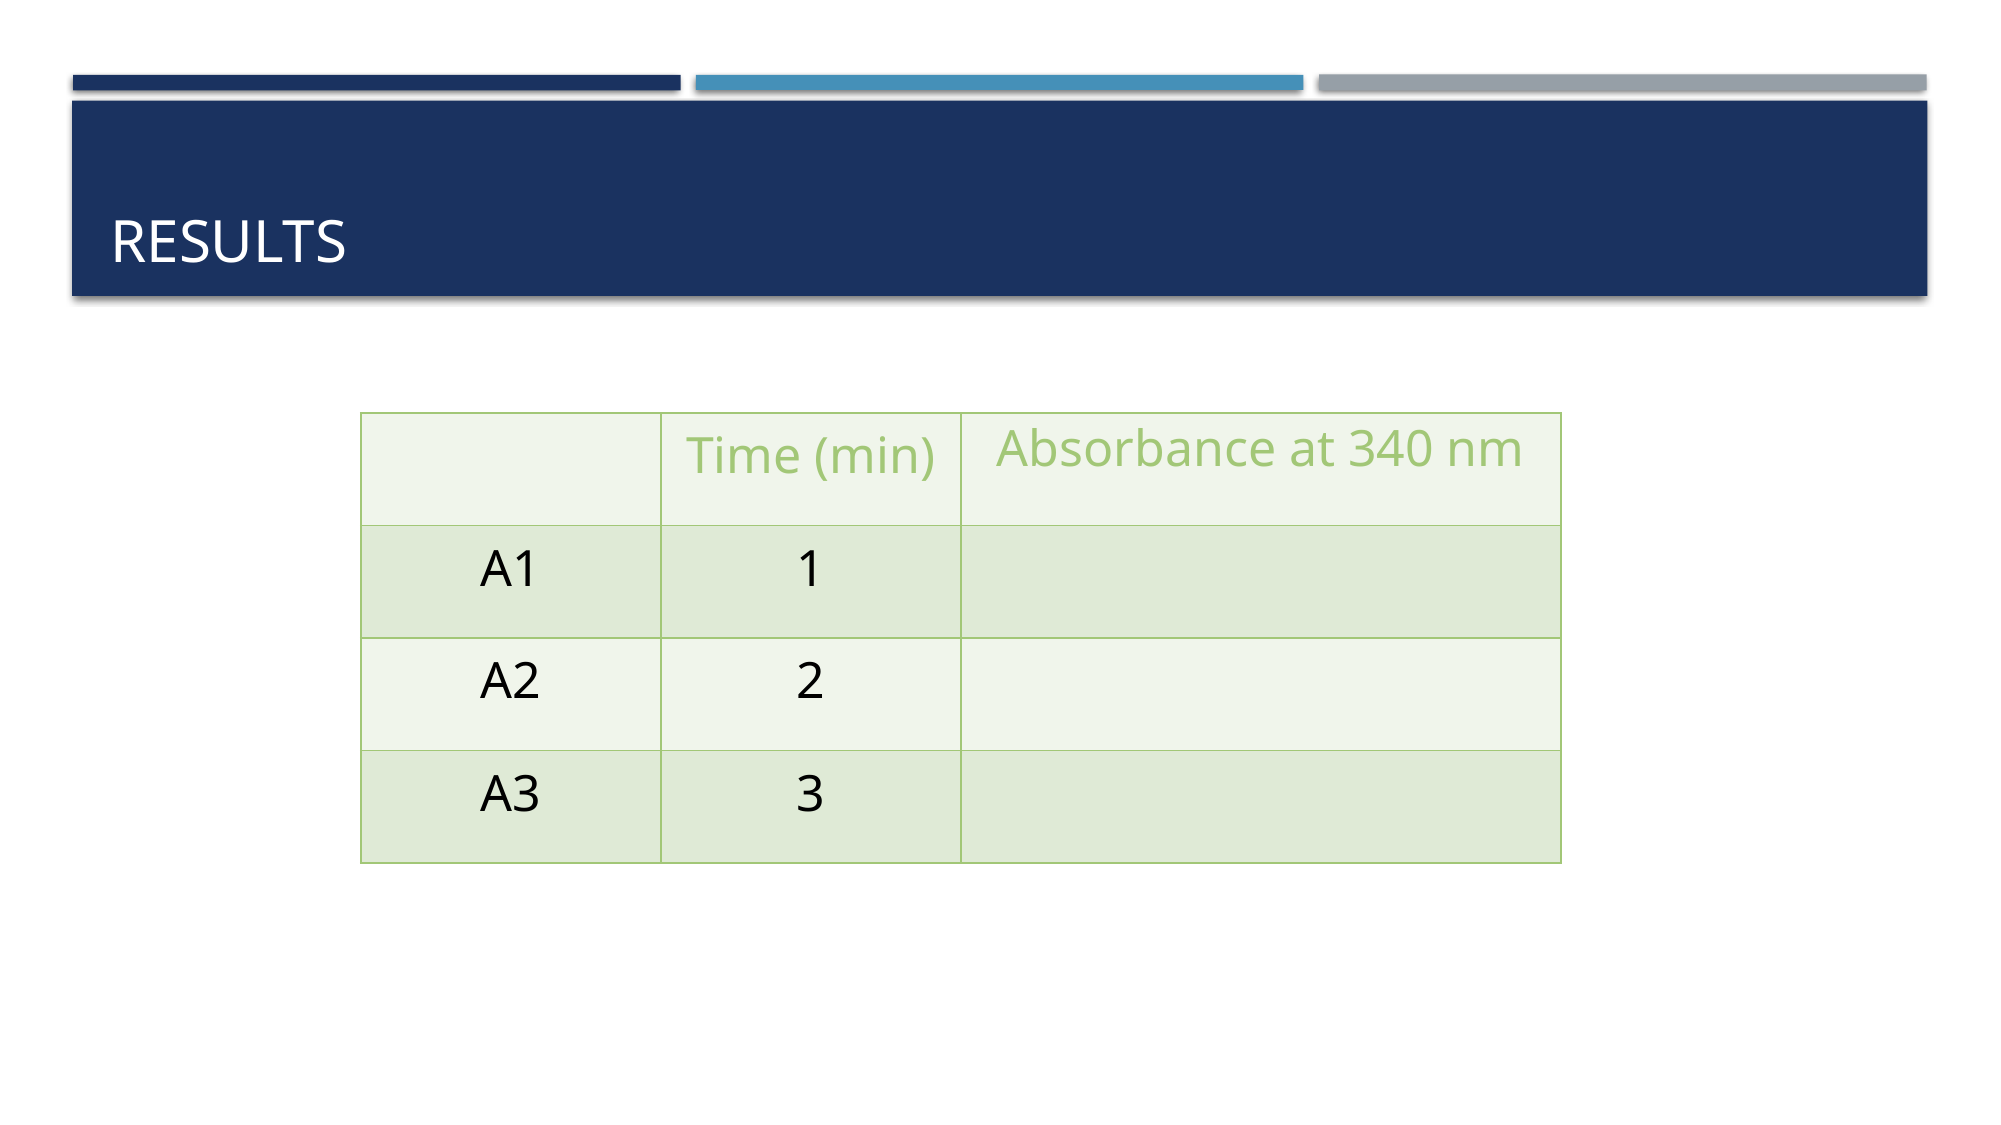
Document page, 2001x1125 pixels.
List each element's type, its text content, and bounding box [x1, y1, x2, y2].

table_cell A1 [362, 526, 660, 637]
table_cell [962, 526, 1560, 637]
table_cell 1 [662, 526, 960, 637]
table_header Absorbance at 340 nm [962, 414, 1560, 525]
table_cell [962, 639, 1560, 750]
table_cell 2 [662, 639, 960, 750]
table_cell 3 [662, 751, 960, 862]
title Results [95, 115, 1905, 282]
table_cell A3 [362, 751, 660, 862]
table_header Time (min) [662, 414, 960, 525]
table_header [362, 414, 660, 525]
table_cell A2 [362, 639, 660, 750]
table_cell [962, 751, 1560, 862]
